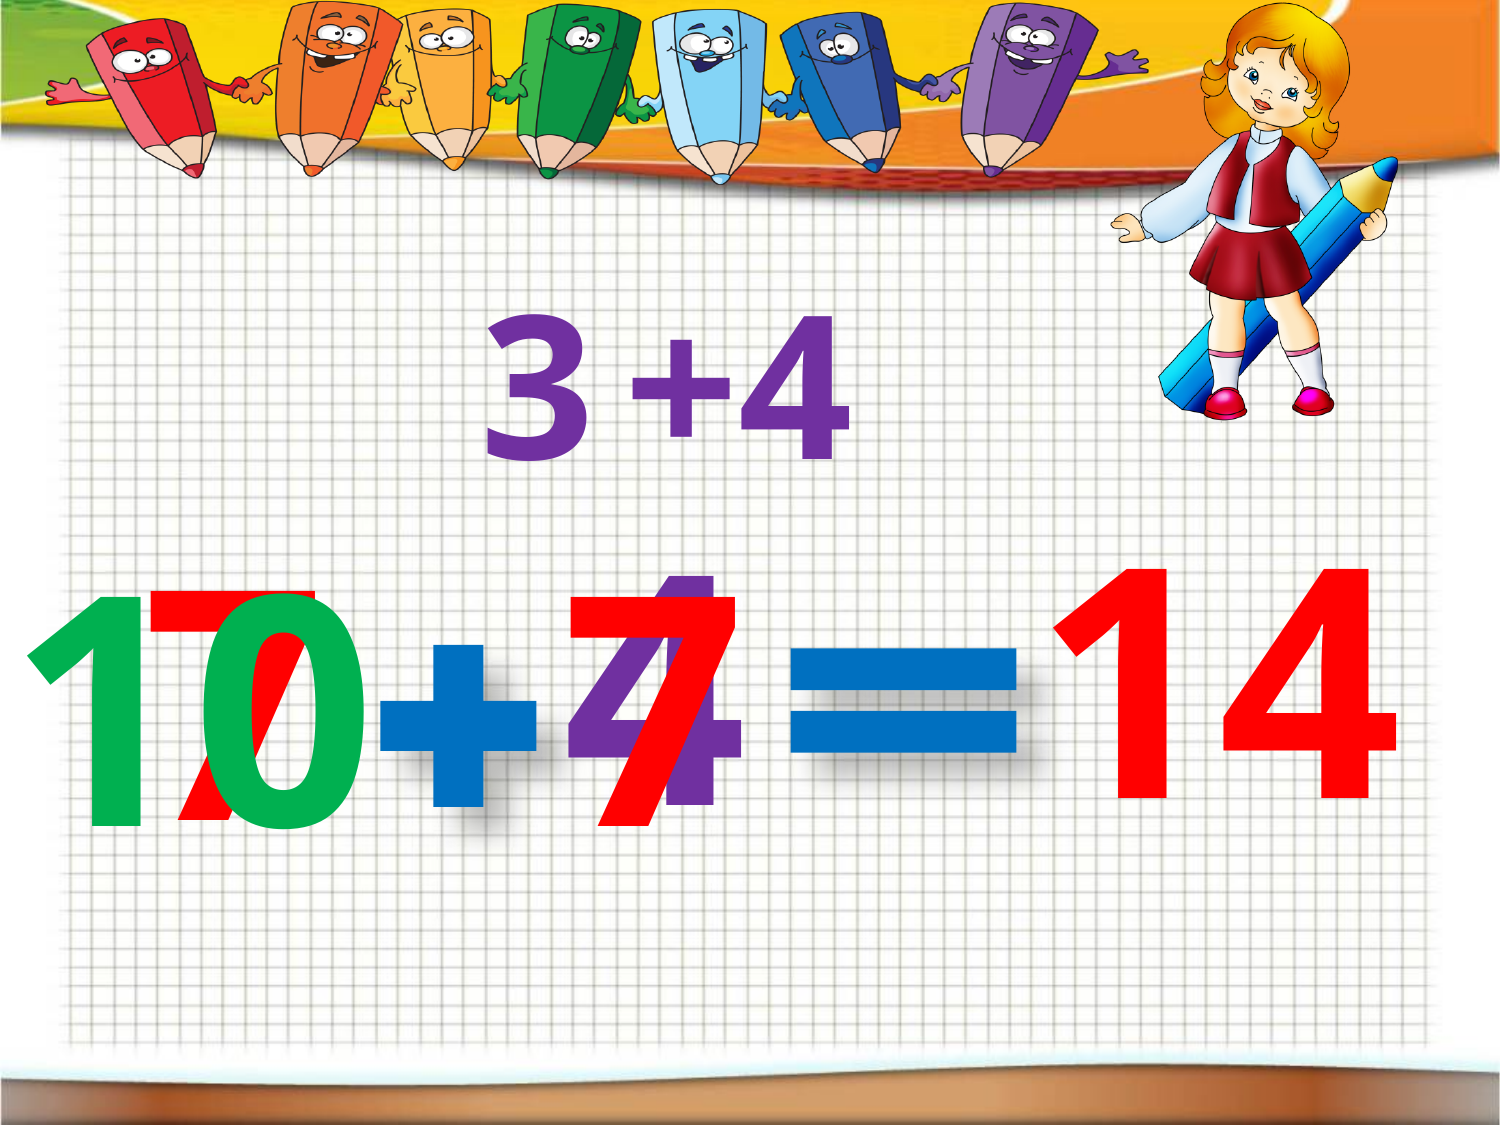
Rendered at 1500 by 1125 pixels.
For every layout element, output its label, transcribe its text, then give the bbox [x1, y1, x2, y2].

text_box 4 [548, 477, 763, 878]
text_box 14 [1019, 470, 1418, 871]
text_box [790, 648, 1017, 691]
text_box 10 [0, 498, 392, 899]
text_box 7 [547, 498, 762, 899]
text_box 3 [465, 252, 610, 508]
text_box [790, 710, 1017, 753]
text_box 7 [127, 492, 342, 498]
text_box [392, 644, 537, 807]
text_box +4 [610, 252, 869, 508]
picture [0, 0, 1500, 1125]
